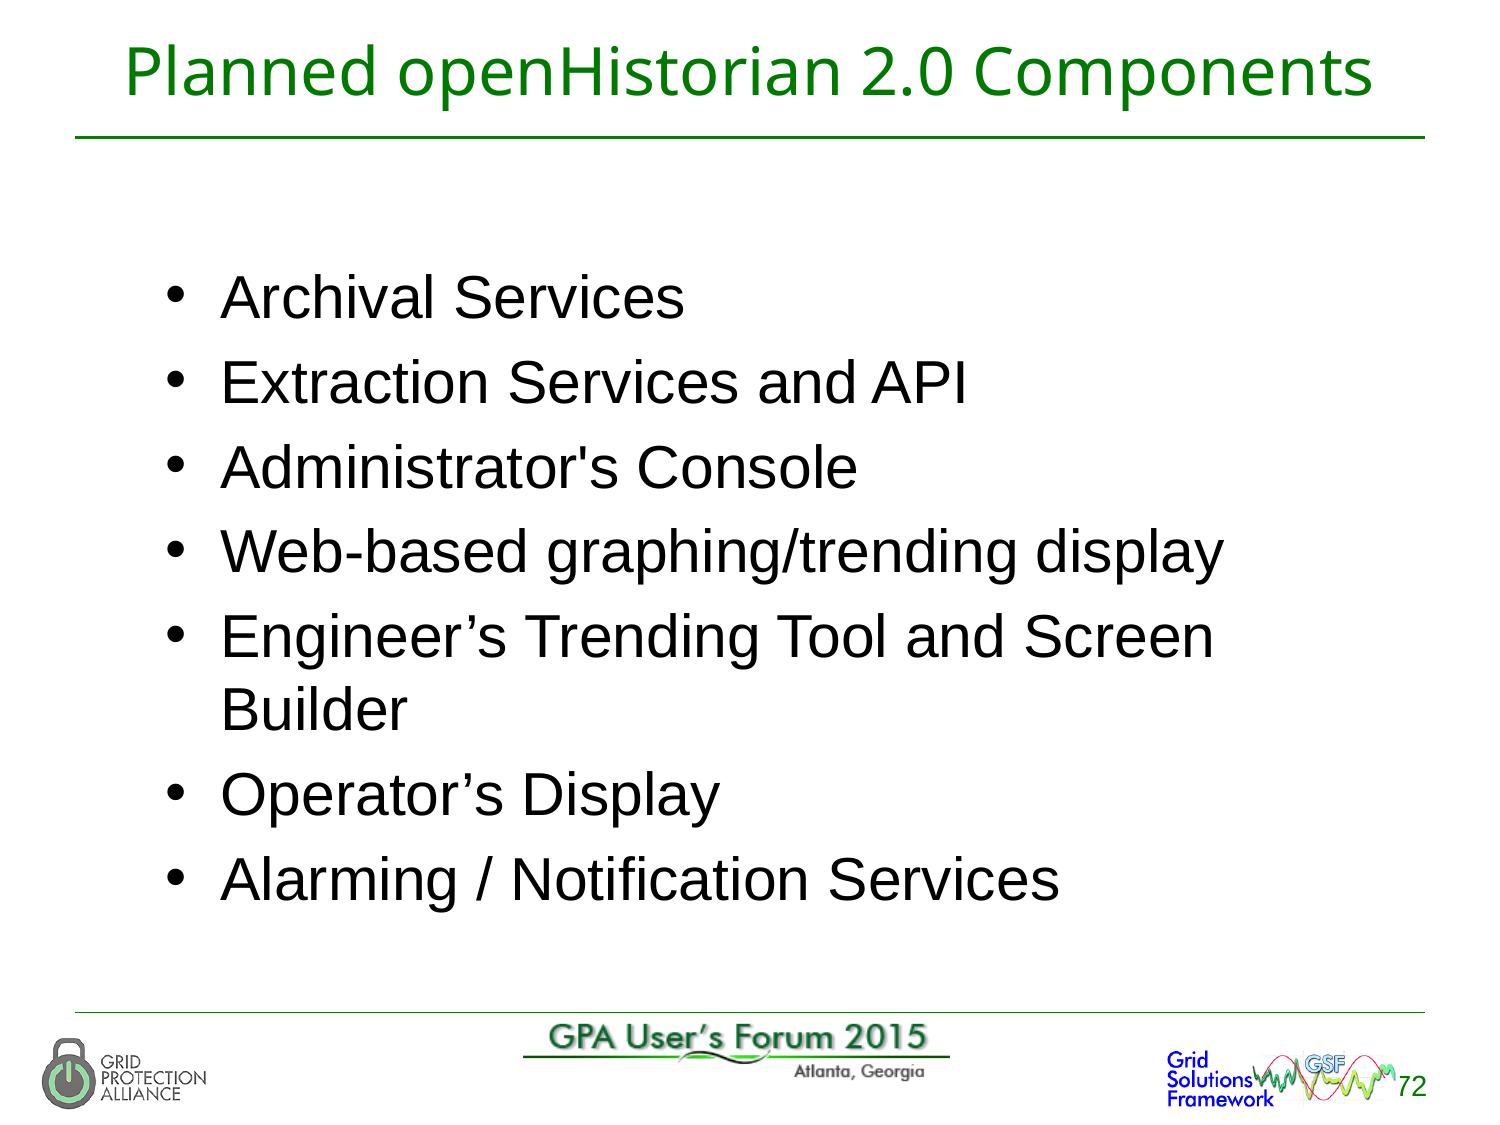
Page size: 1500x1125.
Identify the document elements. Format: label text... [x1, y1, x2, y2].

list Archival Services Extraction Services and API Administrator's Console Web-based graphing/trending display Engineer’s Trending Tool and Screen Builder Operator’s Display Alarming / Notification Services [150, 249, 1425, 925]
picture [41, 1033, 207, 1111]
picture [1162, 1049, 1400, 1110]
picture [523, 1005, 950, 1086]
title Planned openHistorian 2.0 Components [75, 0, 1425, 138]
